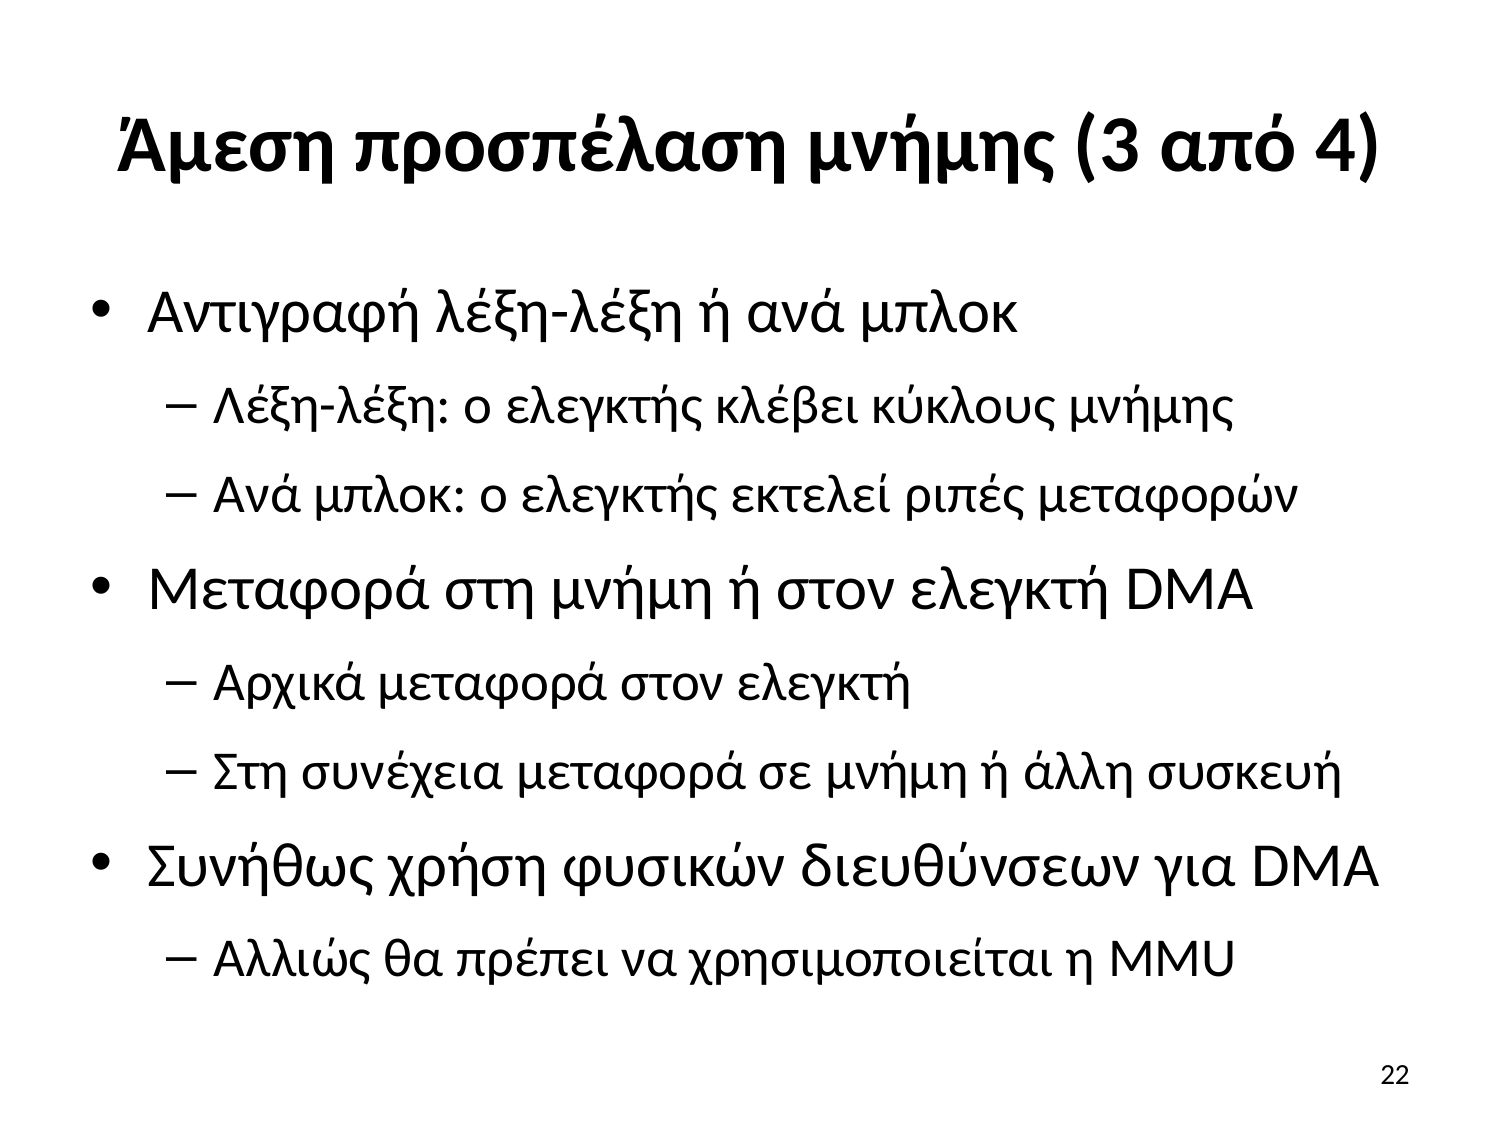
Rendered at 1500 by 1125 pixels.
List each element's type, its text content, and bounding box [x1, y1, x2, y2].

title Άμεση προσπέλαση μνήμης (3 από 4) [75, 45, 1425, 233]
slide_number 22 [1074, 1042, 1425, 1103]
list Αντιγραφή λέξη-λέξη ή ανά μπλοκ Λέξη-λέξη: ο ελεγκτής κλέβει κύκλους μνήμης Ανά μπλοκ: ο ελεγκτής εκτελεί ριπές μεταφορών Μεταφορά στη μνήμη ή στον ελεγκτή DMA Αρχικά μεταφορά στον ελεγκτή Στη συνέχεια μεταφορά σε μνήμη ή άλλη συσκευή Συνήθως χρήση φυσικών διευθύνσεων για DMA Αλλιώς θα πρέπει να χρησιμοποιείται η MMU [75, 262, 1425, 1005]
